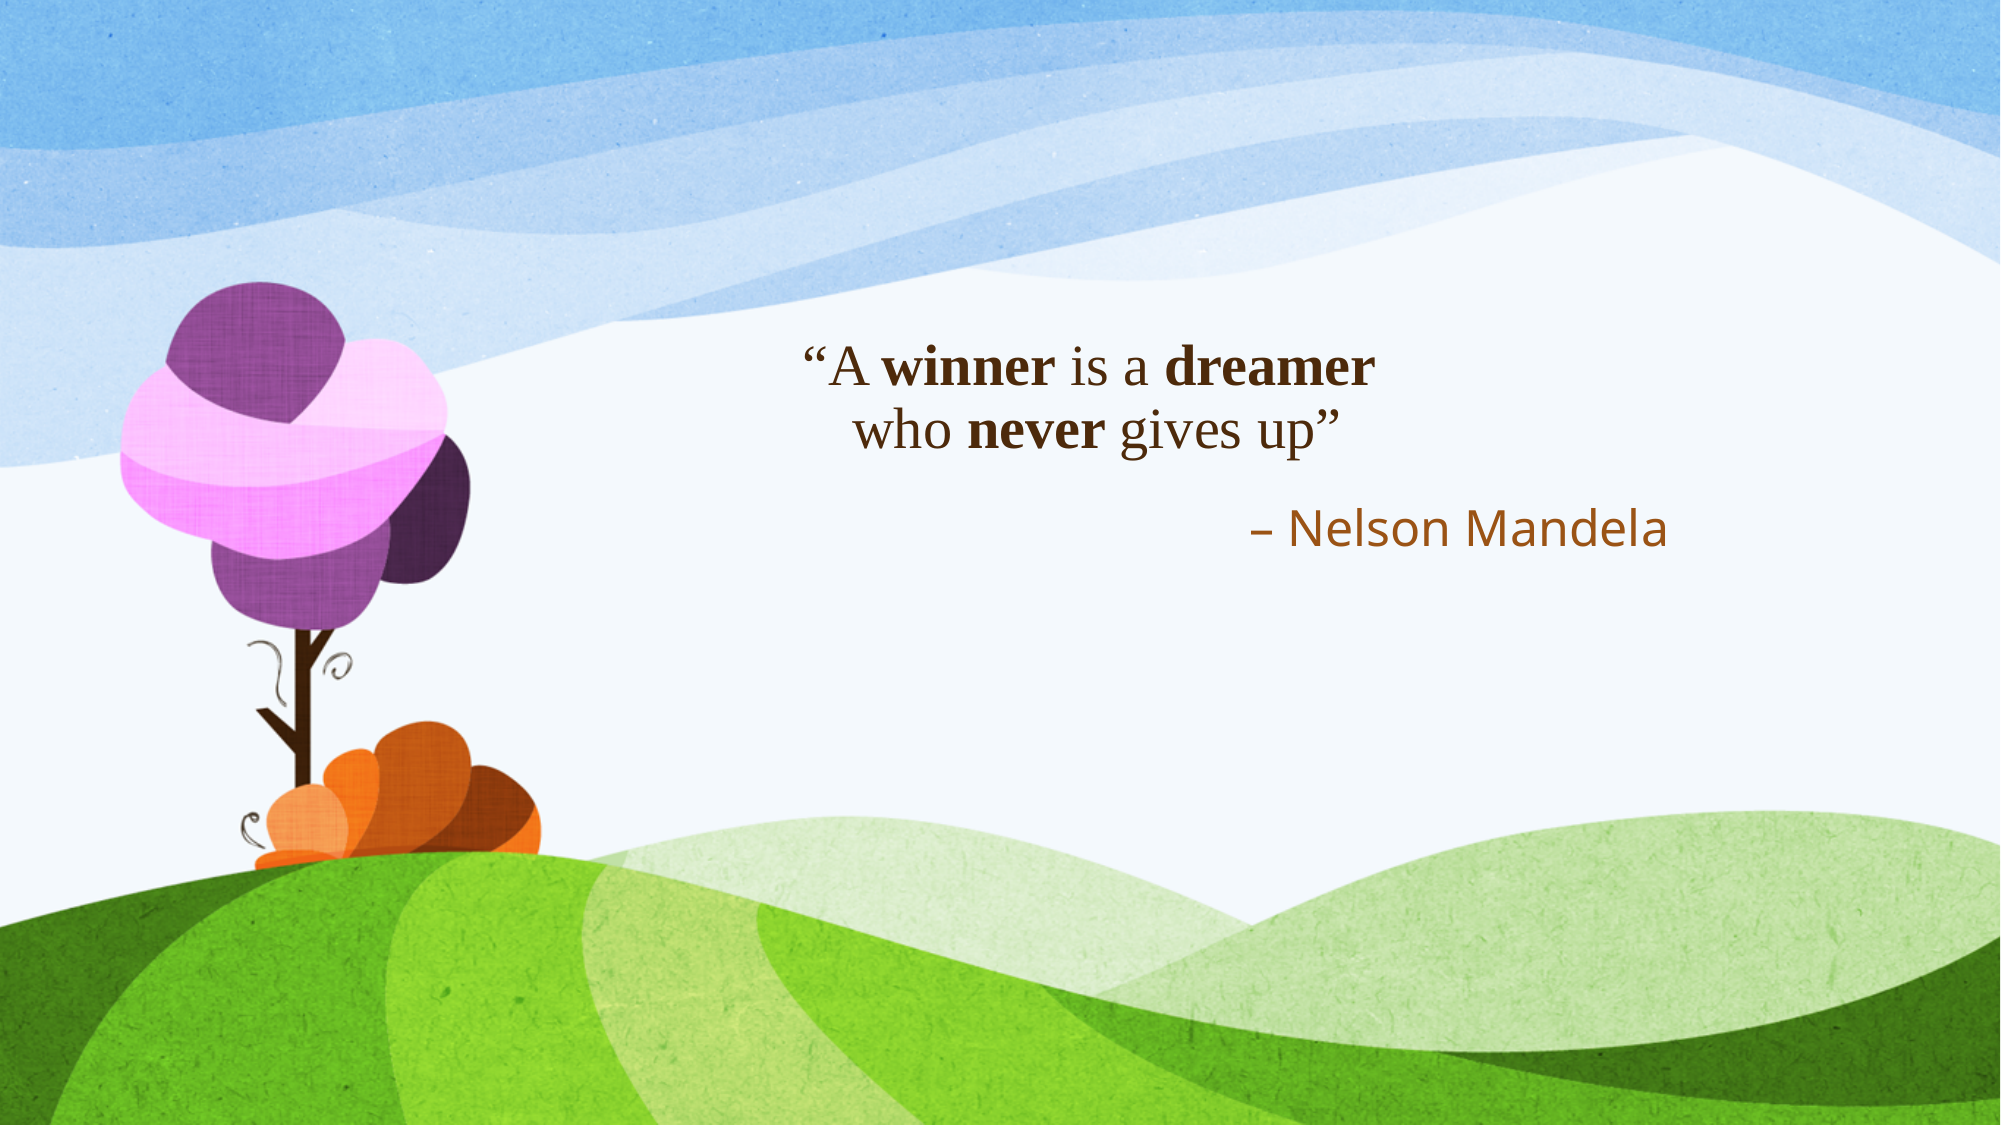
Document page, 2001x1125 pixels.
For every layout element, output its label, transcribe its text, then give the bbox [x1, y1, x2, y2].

list – Nelson Mandela [1234, 488, 1690, 568]
picture [0, 0, 2001, 1125]
title “A winner is a dreamer who never gives up” [558, 280, 1635, 469]
